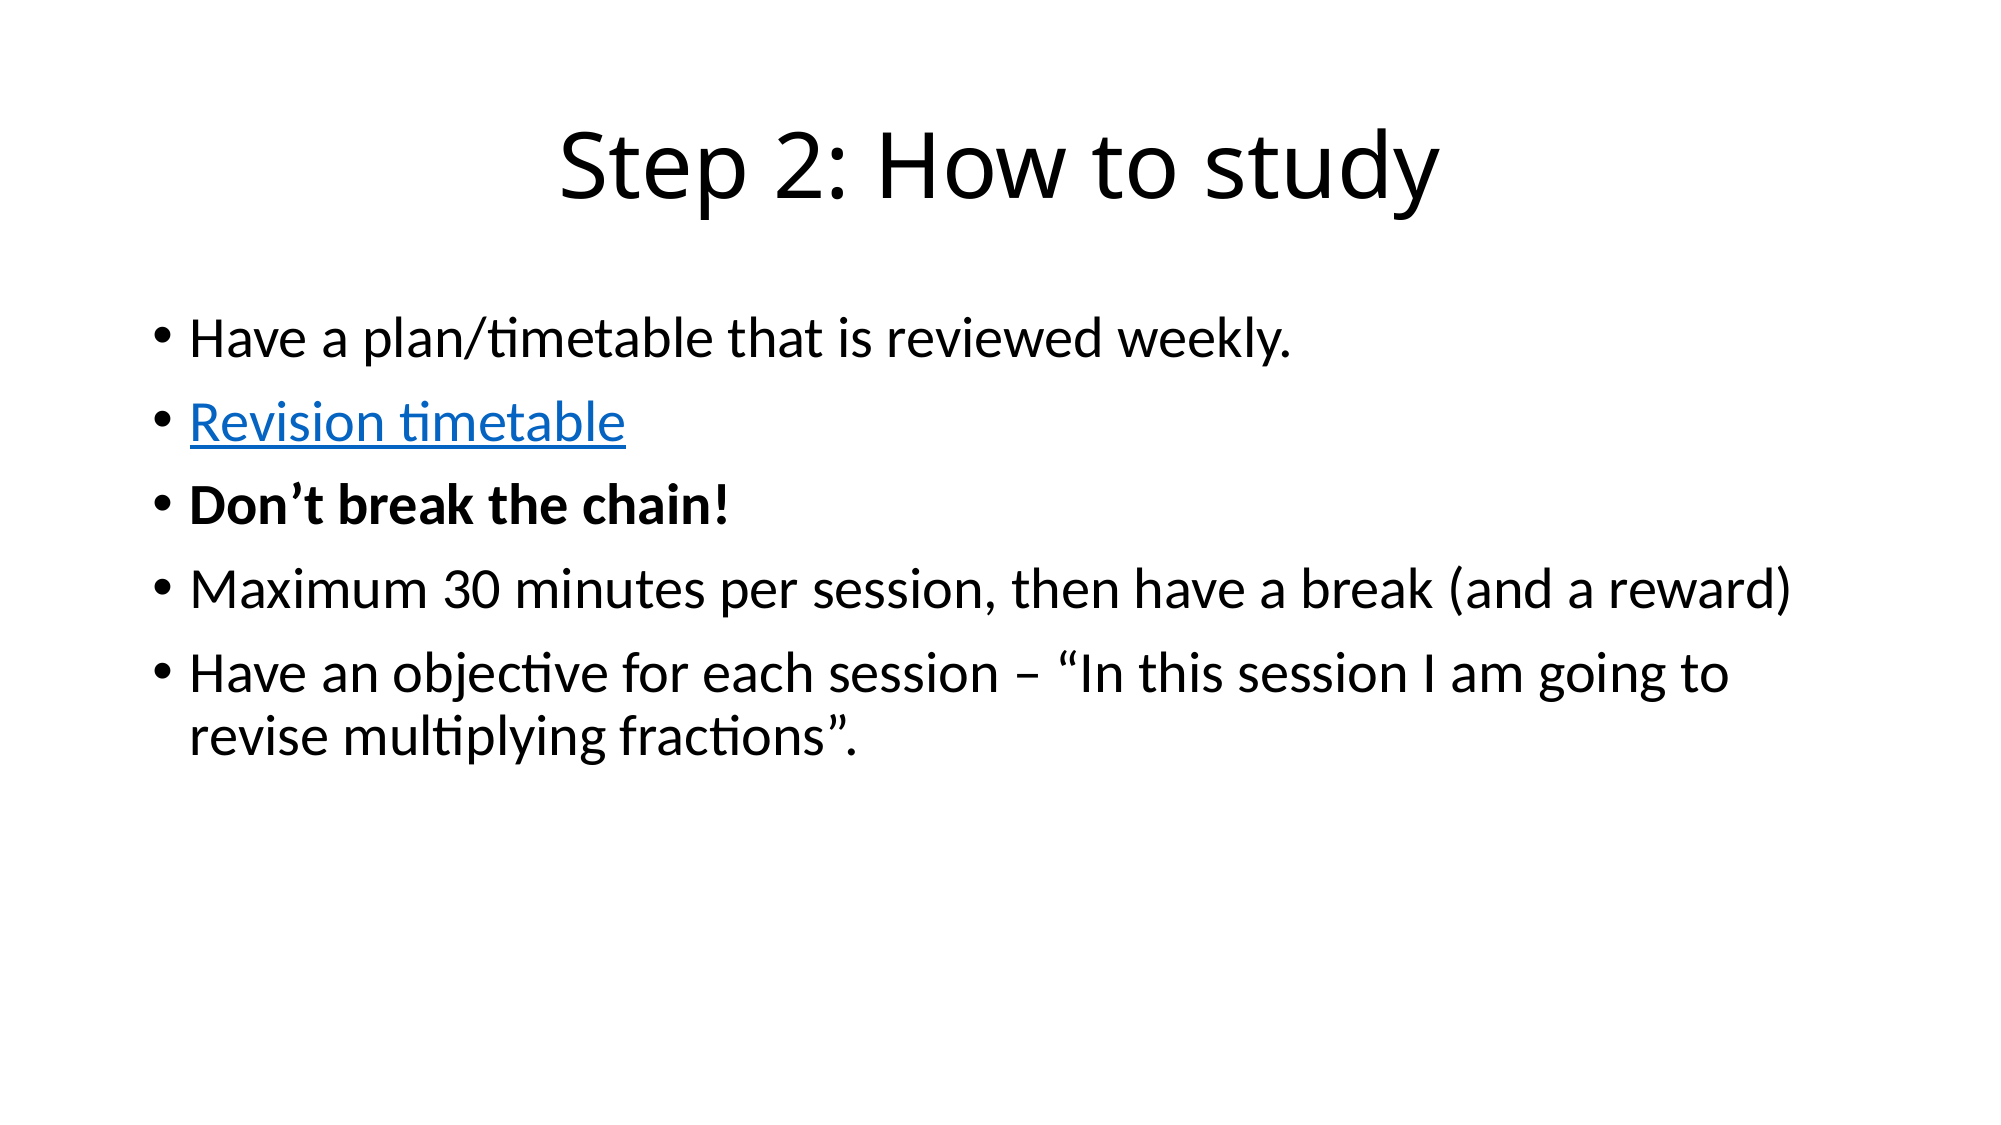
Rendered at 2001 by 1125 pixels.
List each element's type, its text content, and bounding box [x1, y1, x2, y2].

list Have a plan/timetable that is reviewed weekly. Revision timetable Don’t break the chain! Maximum 30 minutes per session, then have a break (and a reward) Have an objective for each session – “In this session I am going to revise multiplying fractions”. [137, 299, 1863, 1014]
title Step 2: How to study [137, 59, 1863, 278]
